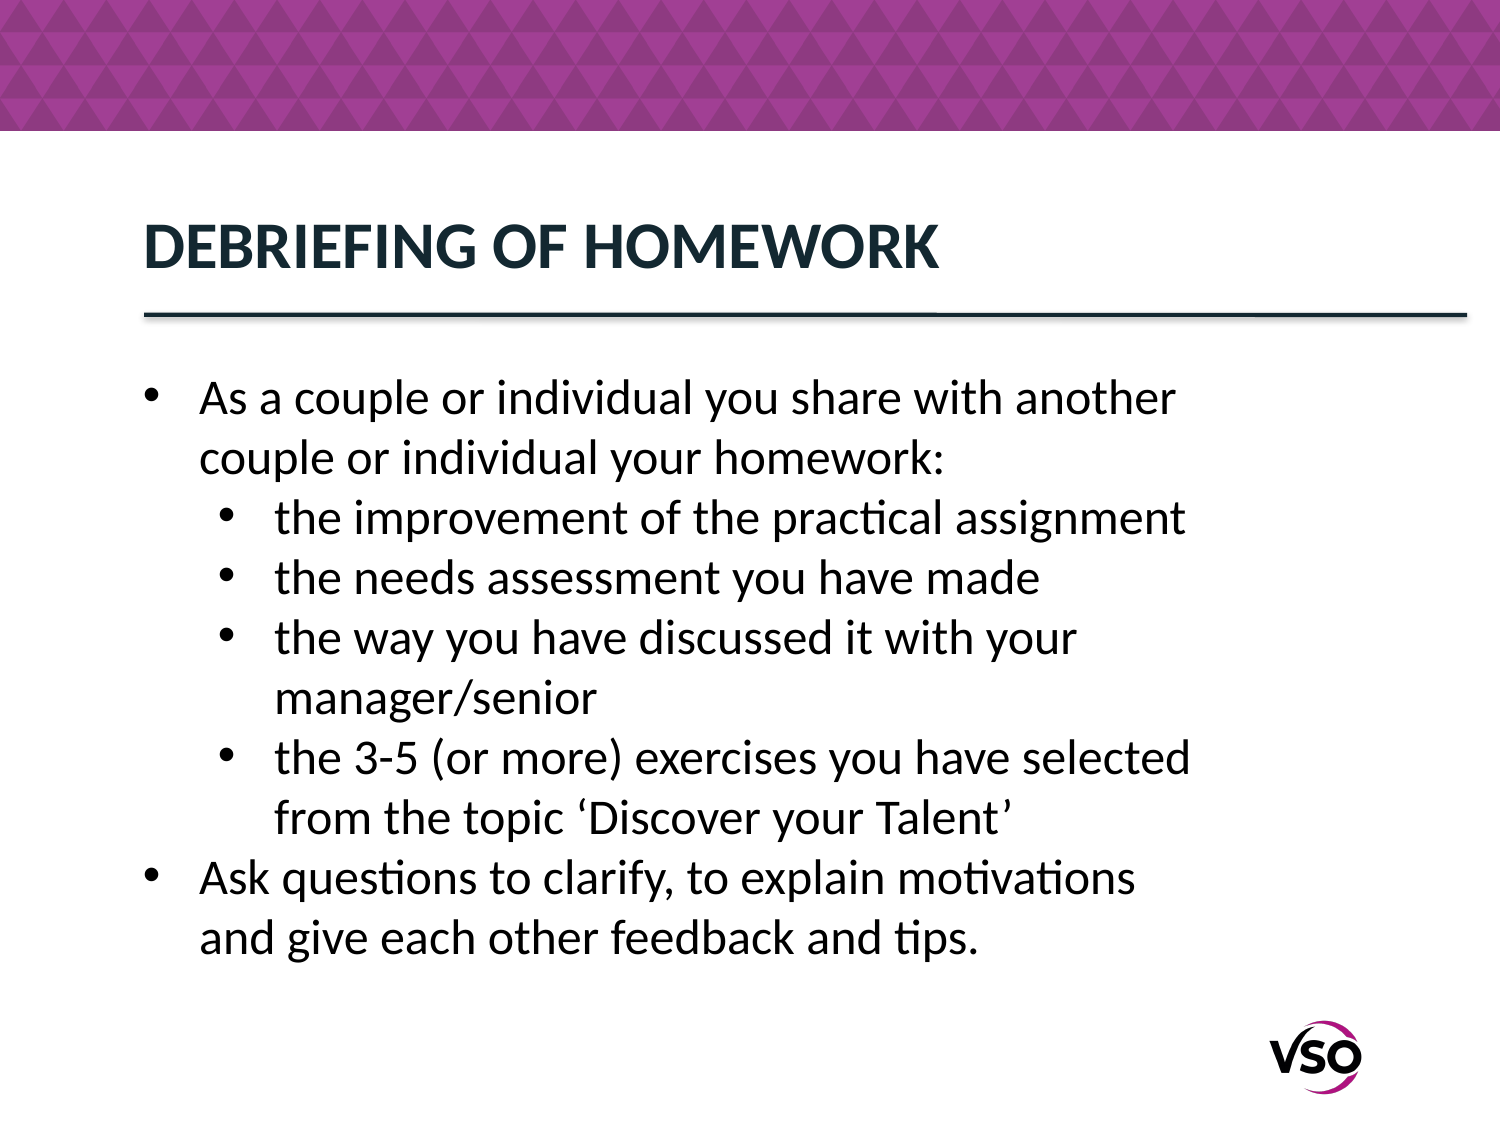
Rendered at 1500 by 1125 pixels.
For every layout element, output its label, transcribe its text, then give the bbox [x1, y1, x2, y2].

title Debriefing OF homework [128, 169, 1395, 315]
text_box As a couple or individual you share with another couple or individual your homework: the improvement of the practical assignment the needs assessment you have made the way you have discussed it with your manager/senior the 3-5 (or more) exercises you have selected from the topic ‘Discover your Talent’ Ask questions to clarify, to explain motivations and give each other feedback and tips. [128, 356, 1222, 972]
picture [0, 0, 1500, 131]
picture [1252, 1007, 1380, 1106]
